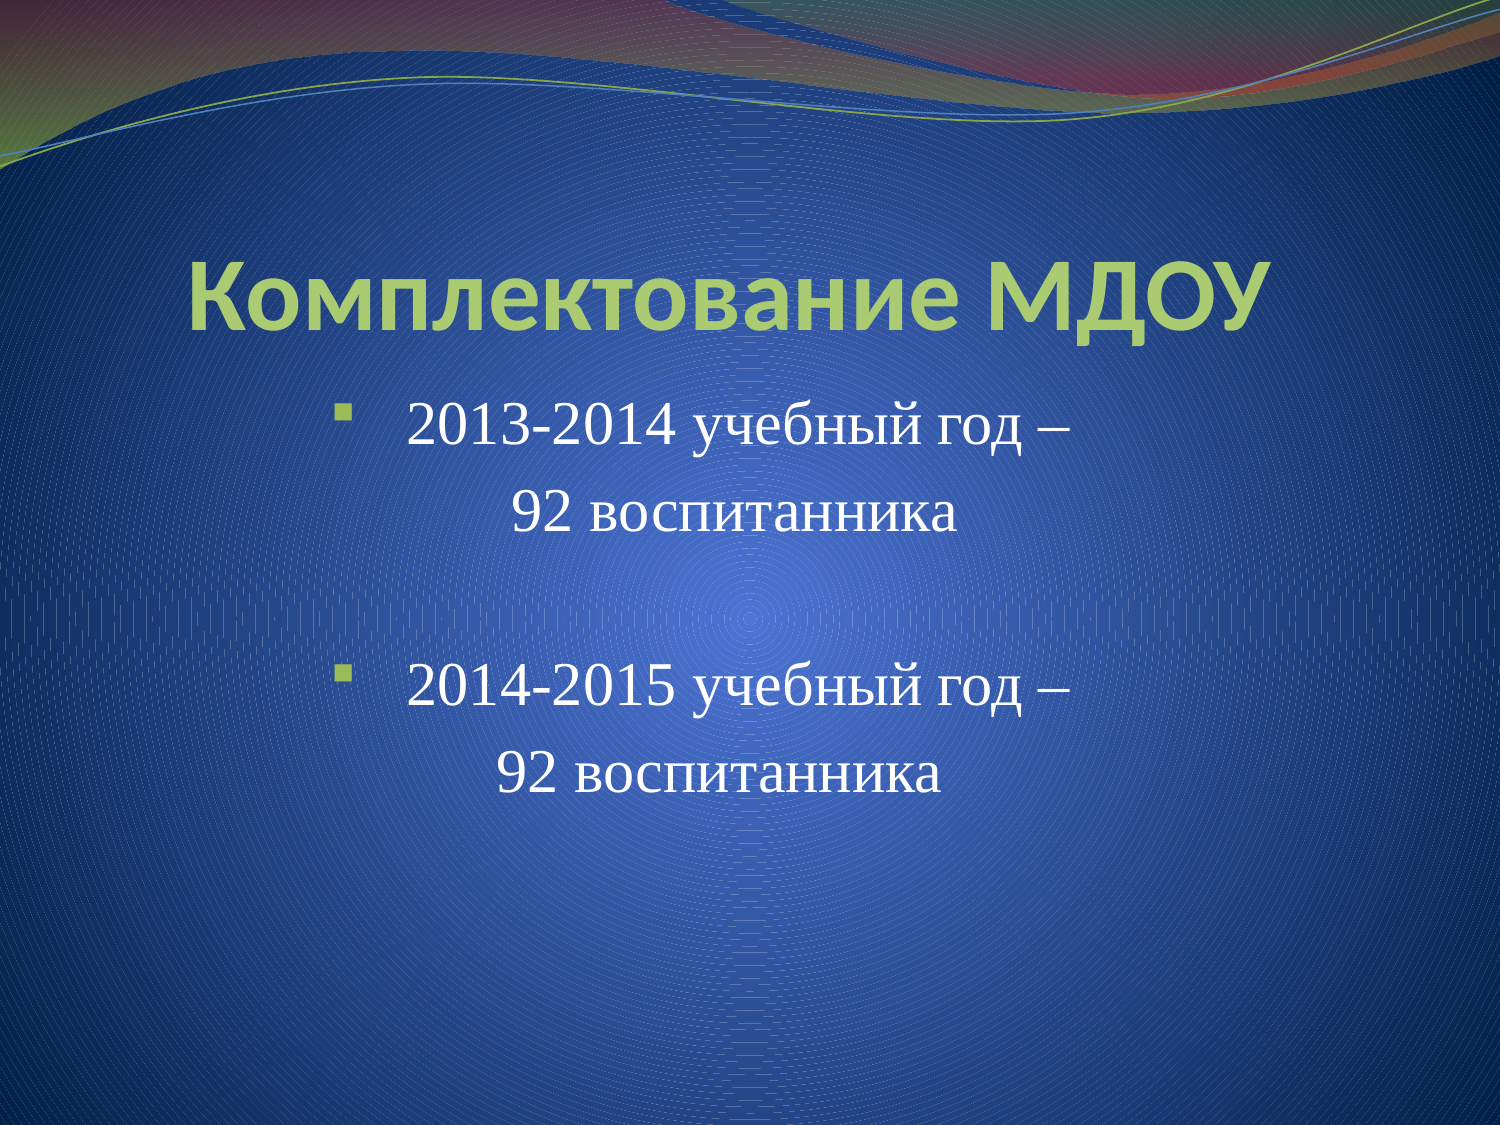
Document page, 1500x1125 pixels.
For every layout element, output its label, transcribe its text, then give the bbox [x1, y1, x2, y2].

title Комплектование МДОУ [87, 224, 1376, 352]
subtitle 2013-2014 учебный год – 92 воспитанника 2014-2015 учебный год – 92 воспитанника [87, 375, 1376, 818]
